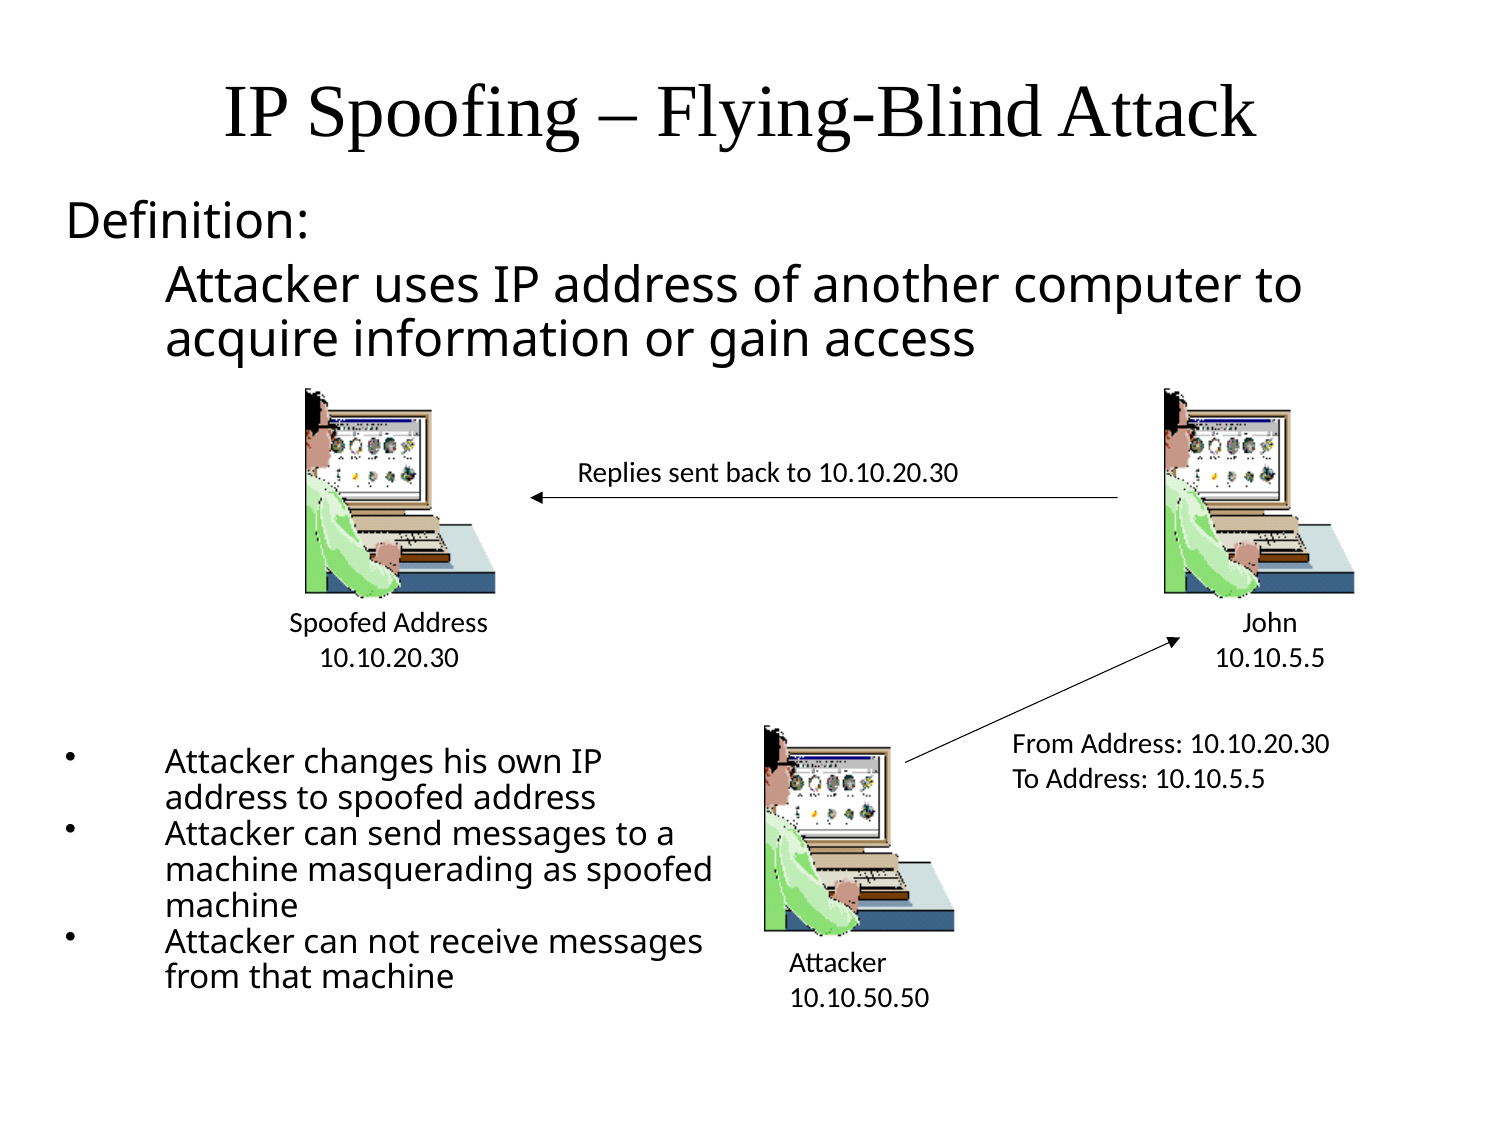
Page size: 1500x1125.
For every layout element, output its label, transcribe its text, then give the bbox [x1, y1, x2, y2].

text_box John 10.10.5.5 [1199, 608, 1341, 681]
text_box Attacker 10.10.50.50 [774, 946, 945, 1021]
text_box Replies sent back to 10.10.20.30 [562, 445, 974, 496]
picture [764, 724, 956, 938]
text_box Attacker changes his own IP address to spoofed address Attacker can send messages to a machine masquerading as spoofed machine Attacker can not receive messages from that machine [50, 737, 750, 1050]
text_box From Address: 10.10.20.30 To Address: 10.10.5.5 [997, 716, 1346, 802]
text_box IP Spoofing – Flying-Blind Attack [112, 12, 1388, 200]
list Definition: Attacker uses IP address of another computer to acquire information or gain access [50, 187, 1500, 388]
picture [304, 387, 497, 601]
text_box Spoofed Address 10.10.20.30 [274, 595, 504, 681]
text_box [530, 491, 1118, 504]
text_box [1007, 636, 1181, 716]
picture [1164, 387, 1356, 601]
